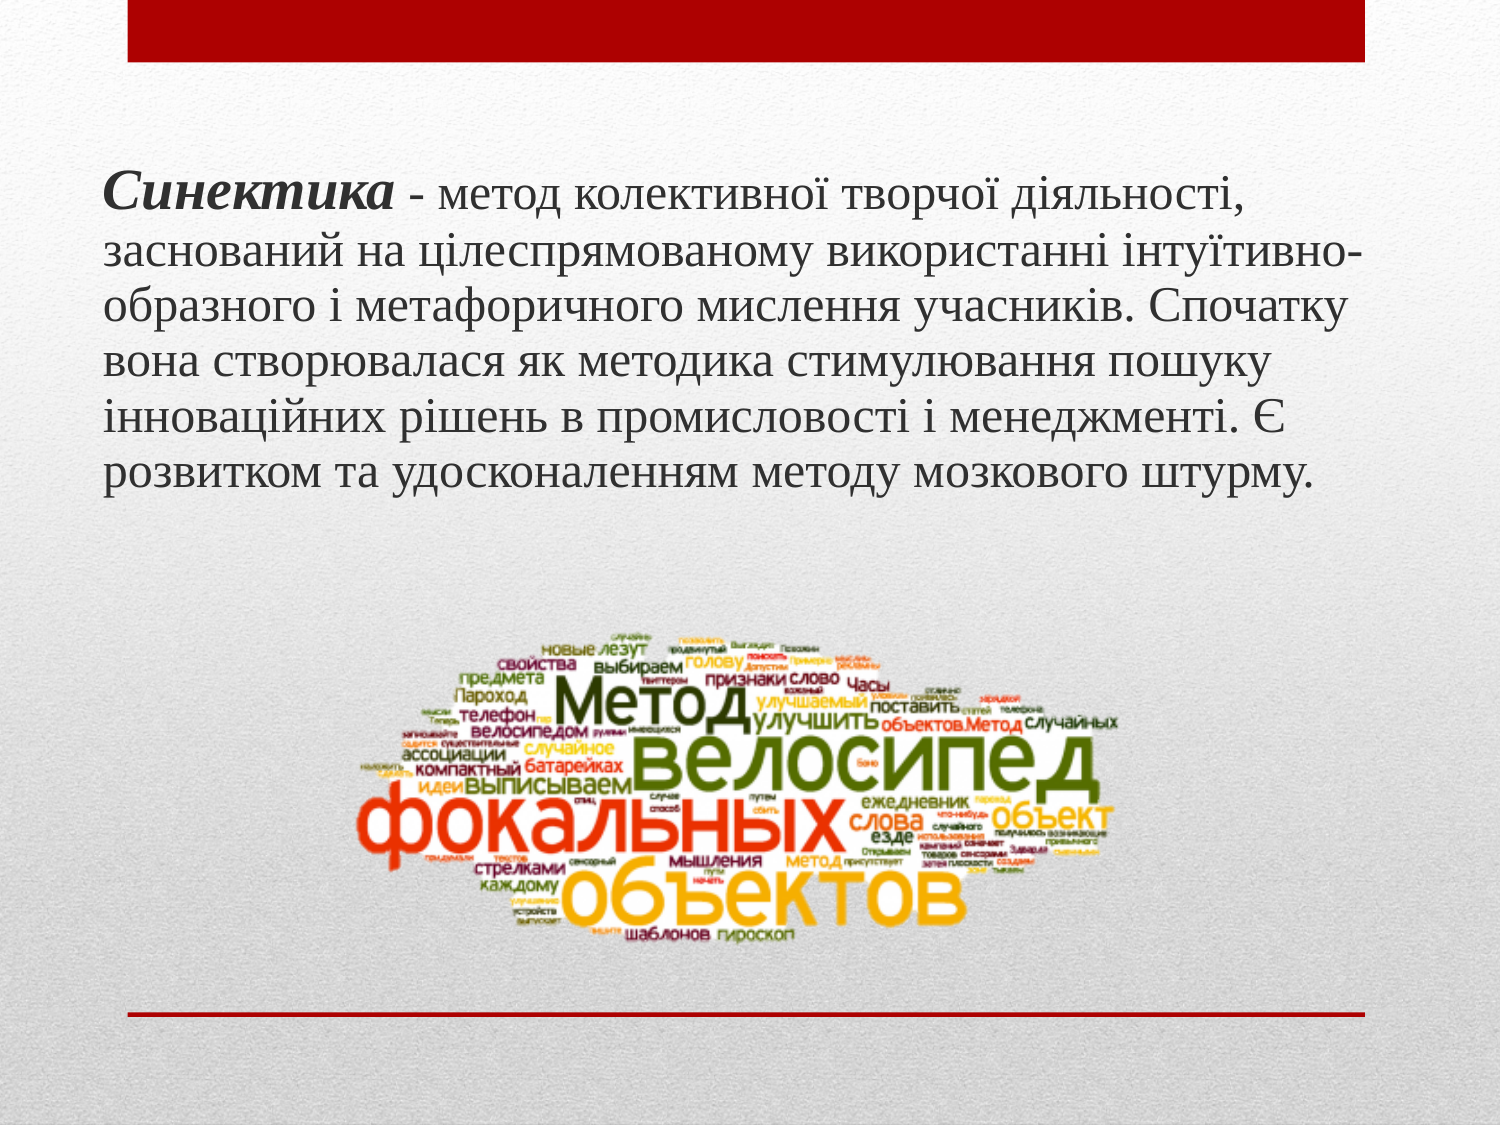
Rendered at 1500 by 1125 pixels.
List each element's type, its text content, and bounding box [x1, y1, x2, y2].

picture [288, 547, 1188, 1031]
list Синектика - метод колективної творчої діяльності, заснований на цілеспрямованому використанні інтуїтивно-образного і метафоричного мислення учасників. Спочатку вона створювалася як методика стимулювання пошуку інноваційних рішень в промисловості і менеджменті. Є розвитком та удосконаленням методу мозкового штурму. [87, 21, 1471, 634]
